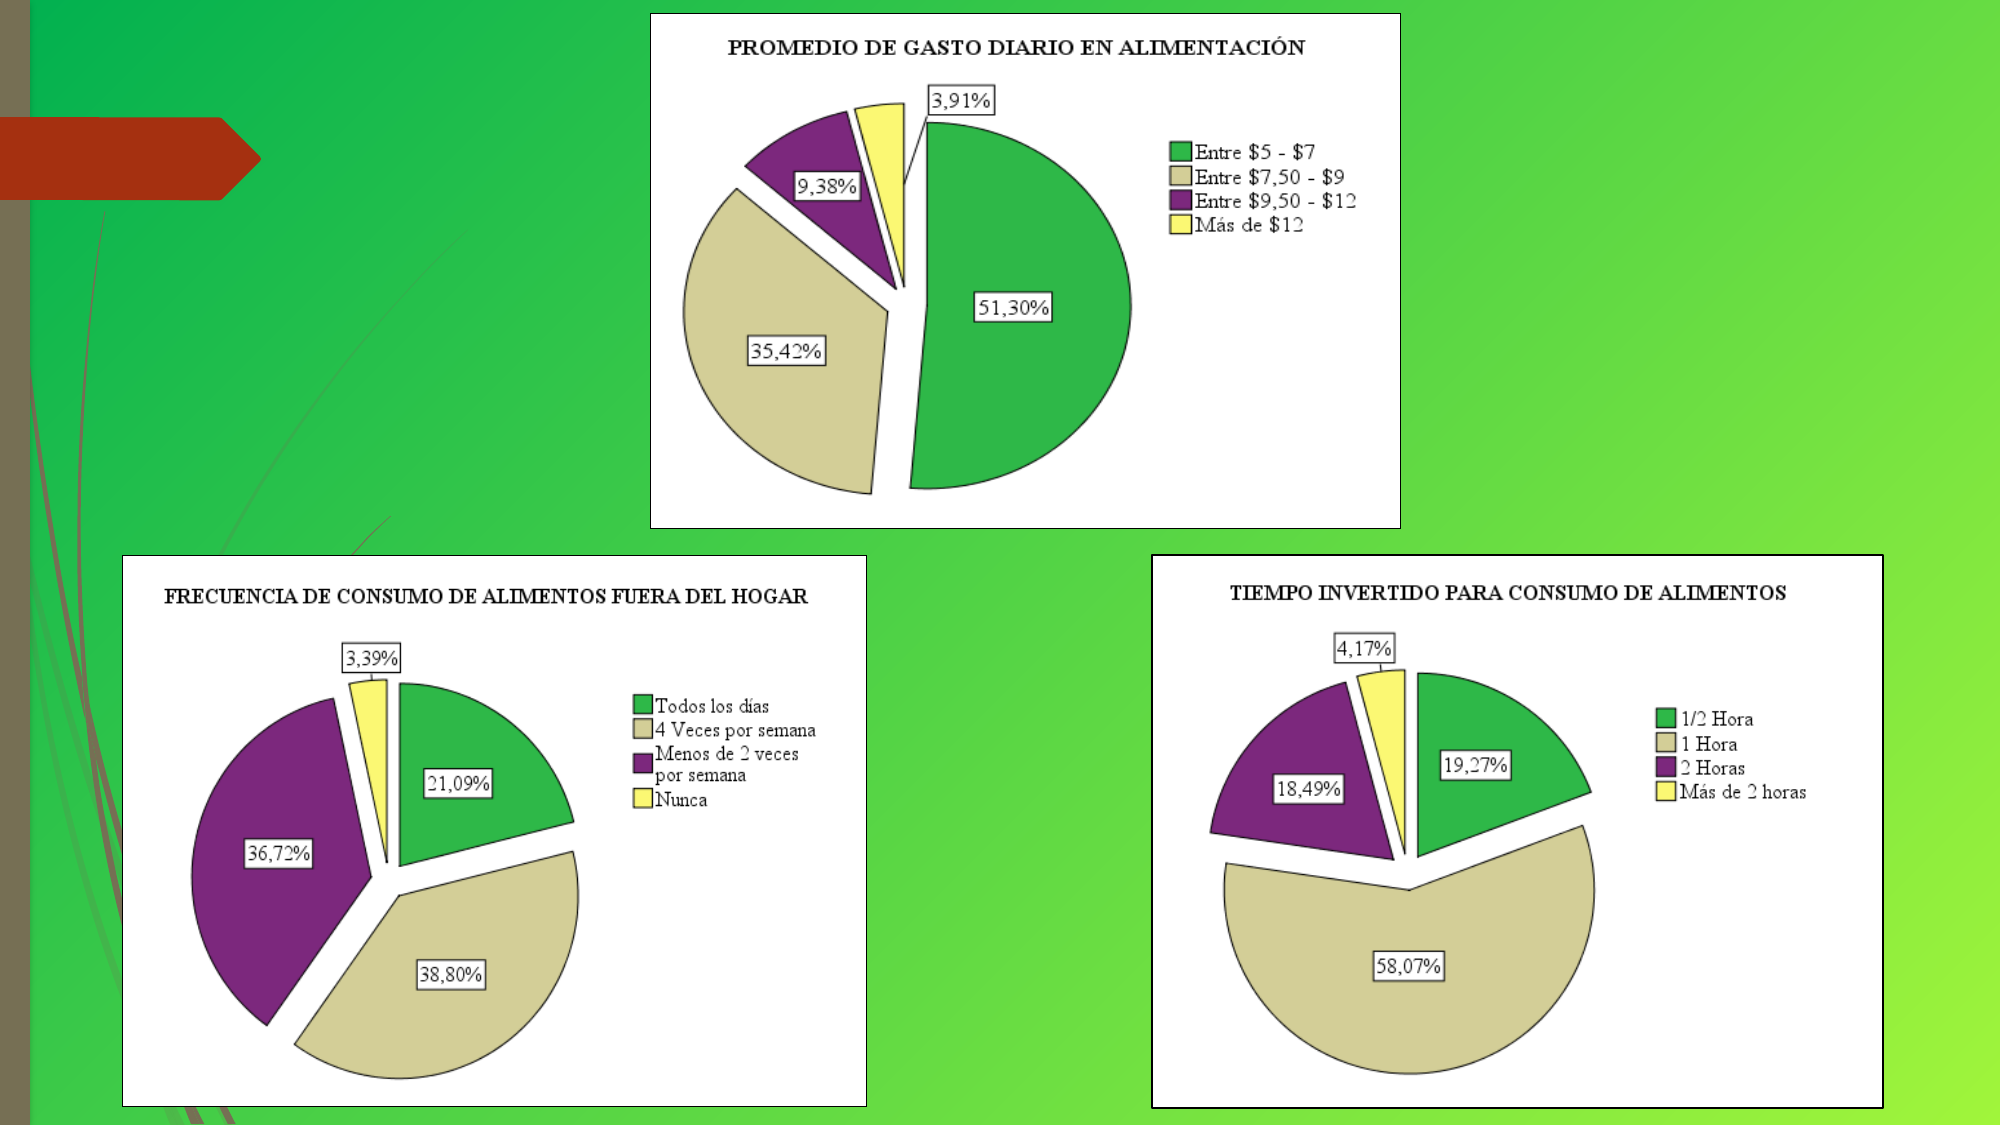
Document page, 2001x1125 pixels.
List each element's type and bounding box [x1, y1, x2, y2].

picture [649, 13, 1401, 529]
picture [122, 555, 867, 1108]
picture [1152, 555, 1883, 1108]
